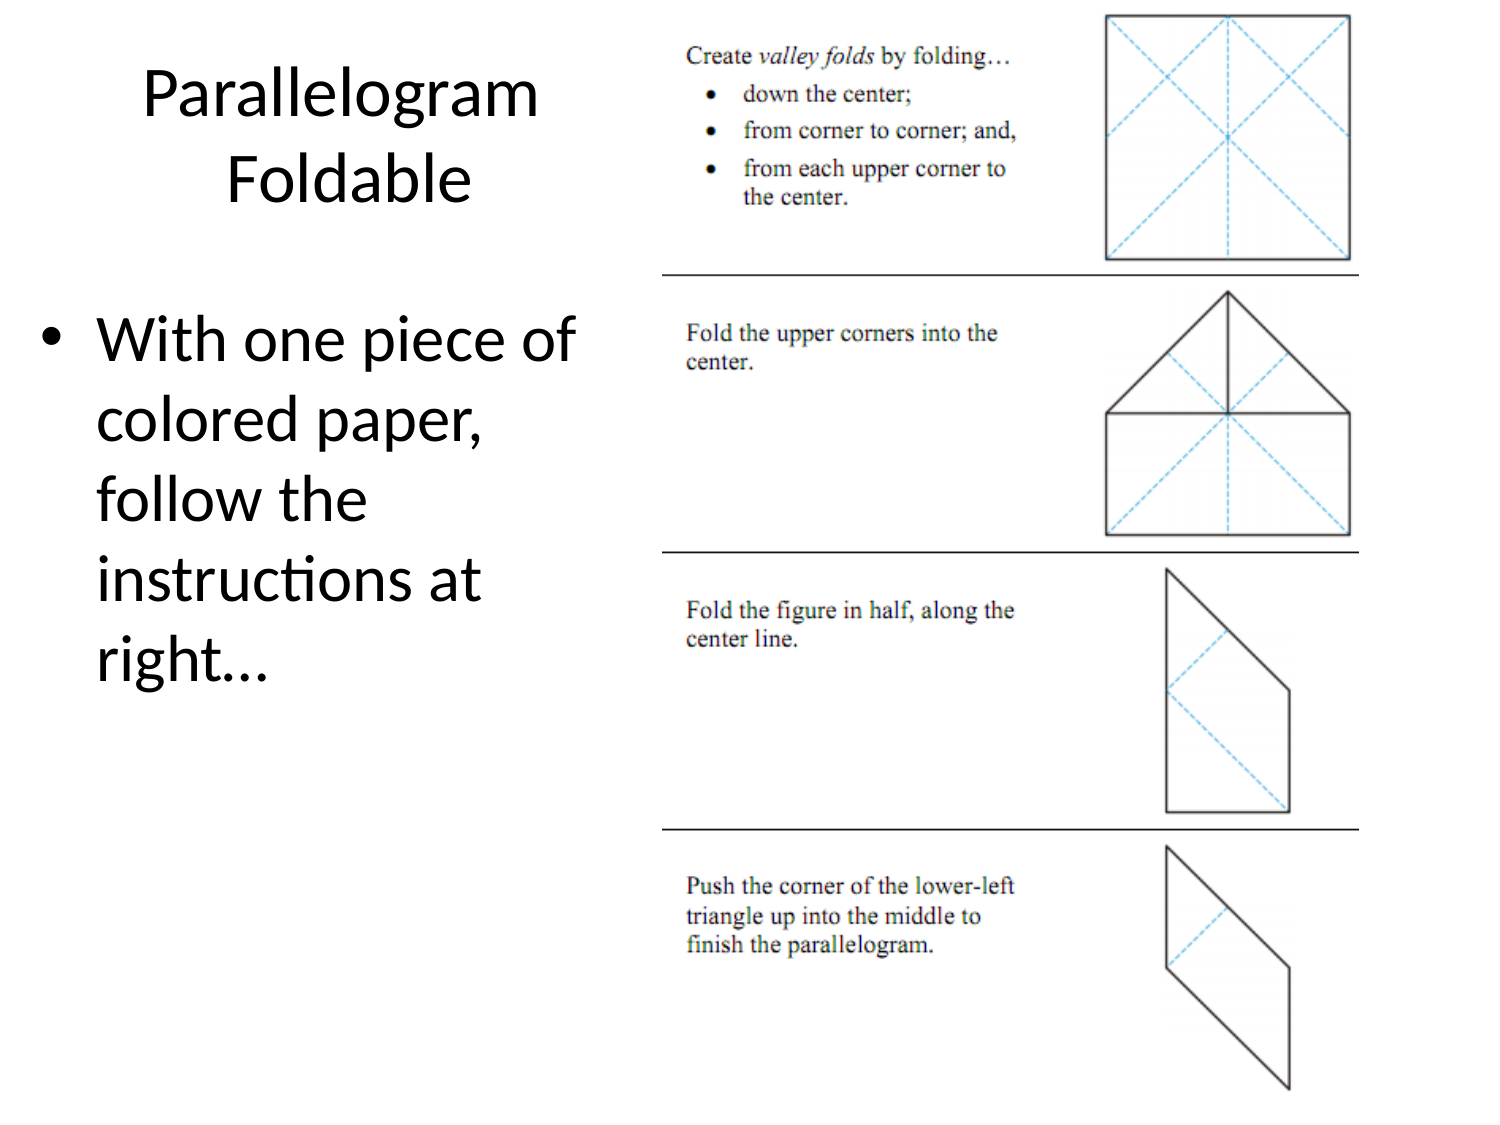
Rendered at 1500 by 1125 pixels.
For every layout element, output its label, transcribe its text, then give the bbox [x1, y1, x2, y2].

picture [662, 0, 1360, 1101]
title Parallelogram Foldable [0, 37, 657, 225]
list With one piece of colored paper, follow the instructions at right… [24, 287, 613, 1030]
